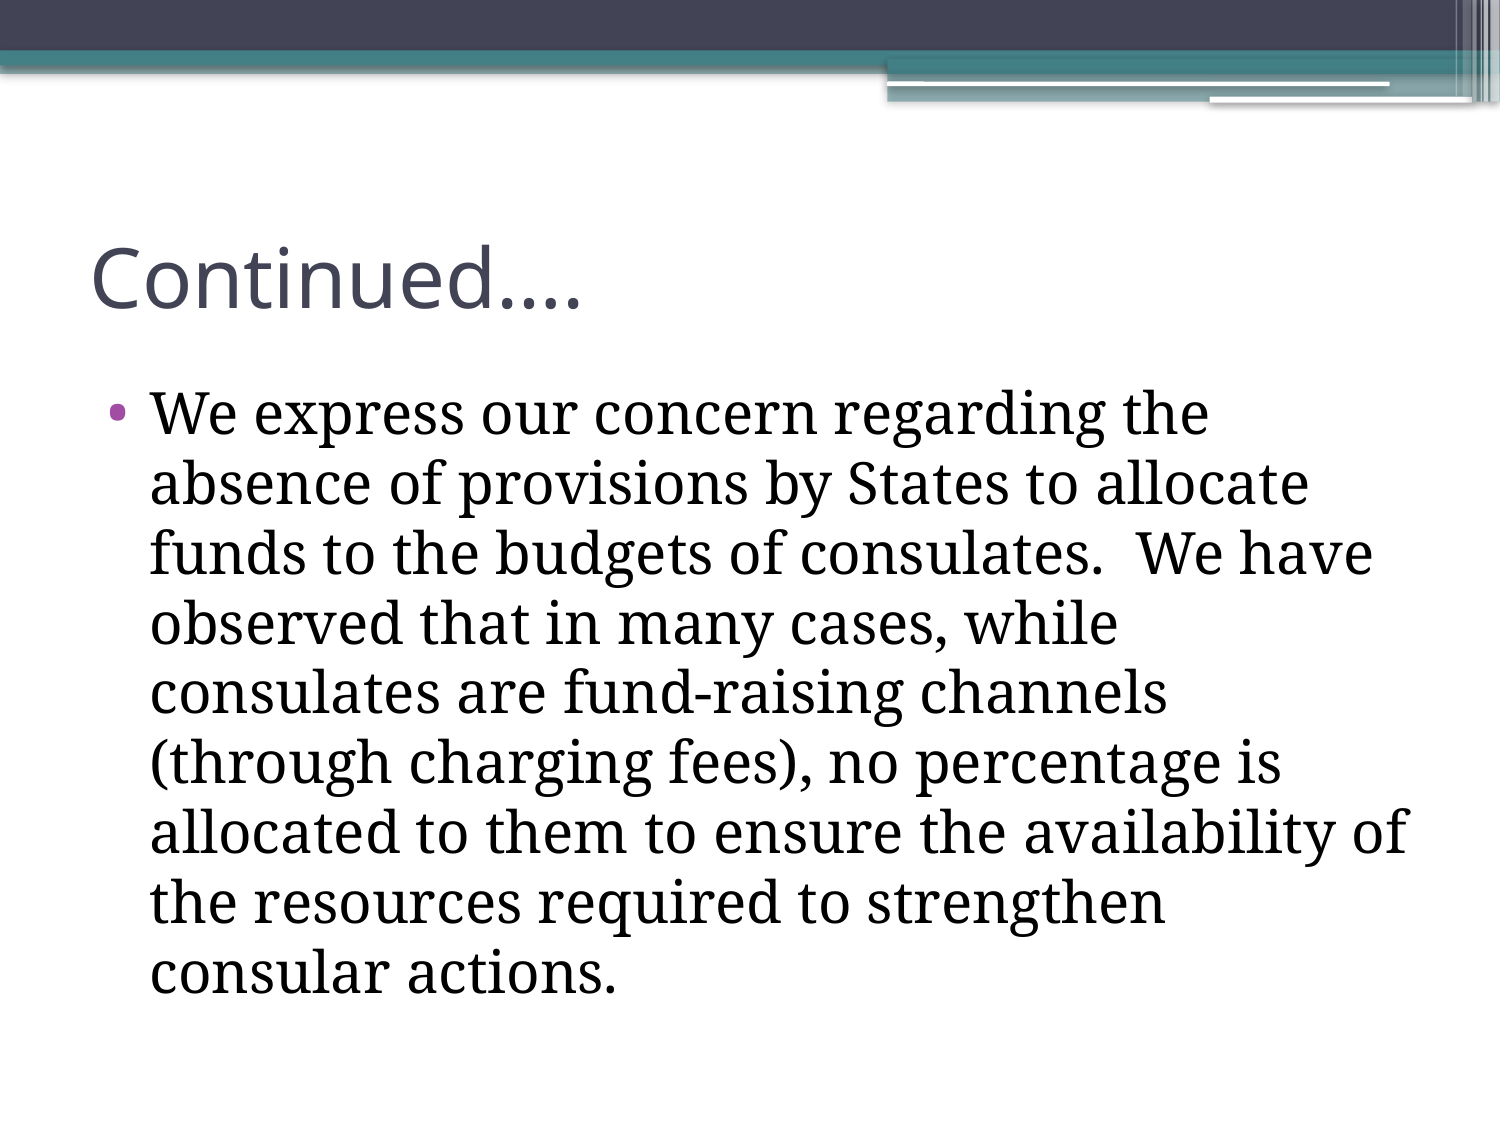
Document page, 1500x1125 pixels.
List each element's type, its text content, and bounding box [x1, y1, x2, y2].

list We express our concern regarding the absence of provisions by States to allocate funds to the budgets of consulates. We have observed that in many cases, while consulates are fund-raising channels (through charging fees), no percentage is allocated to them to ensure the availability of the resources required to strengthen consular actions. [75, 368, 1425, 1079]
title Continued…. [75, 187, 1425, 363]
